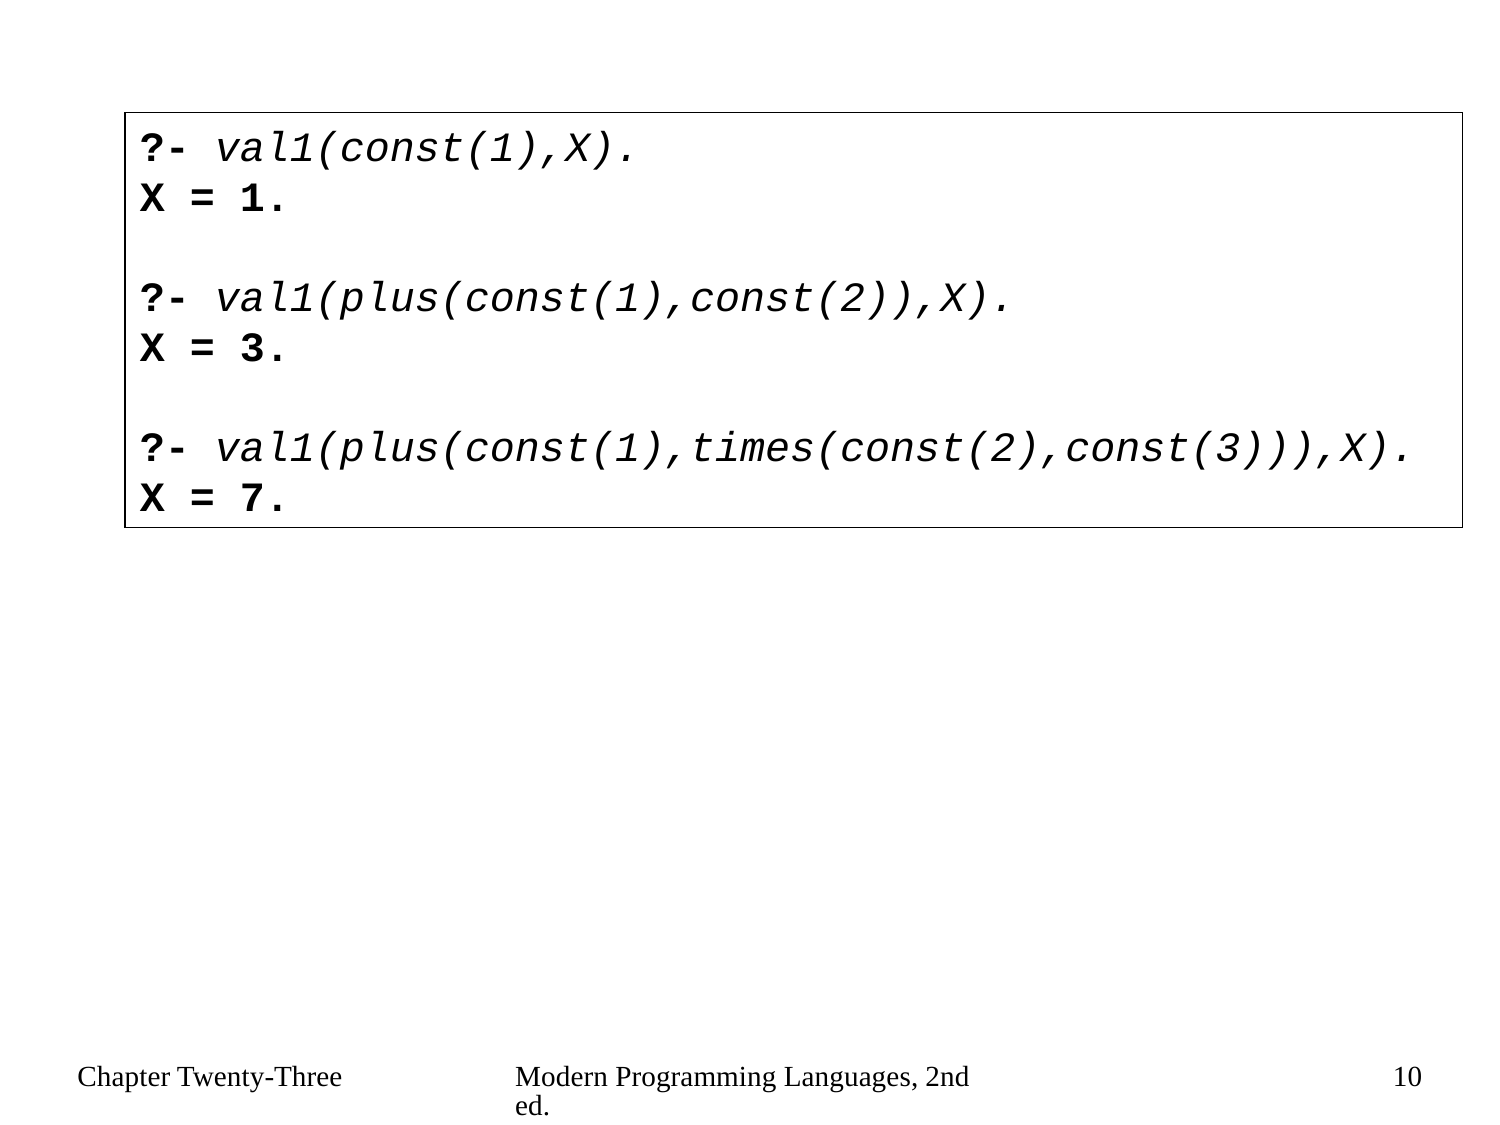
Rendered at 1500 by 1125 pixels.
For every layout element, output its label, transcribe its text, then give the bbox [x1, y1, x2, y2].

slide_number Chapter Twenty-Three [62, 1036, 401, 1113]
slide_number 10 [1124, 1036, 1438, 1113]
footer Modern Programming Languages, 2nd ed. [499, 1036, 1001, 1113]
text_box ?- val1(const(1),X). X = 1. ?- val1(plus(const(1),const(2)),X). X = 3. ?- val1(plus(const(1),times(const(2),const(3))),X). X = 7. [124, 112, 1463, 528]
